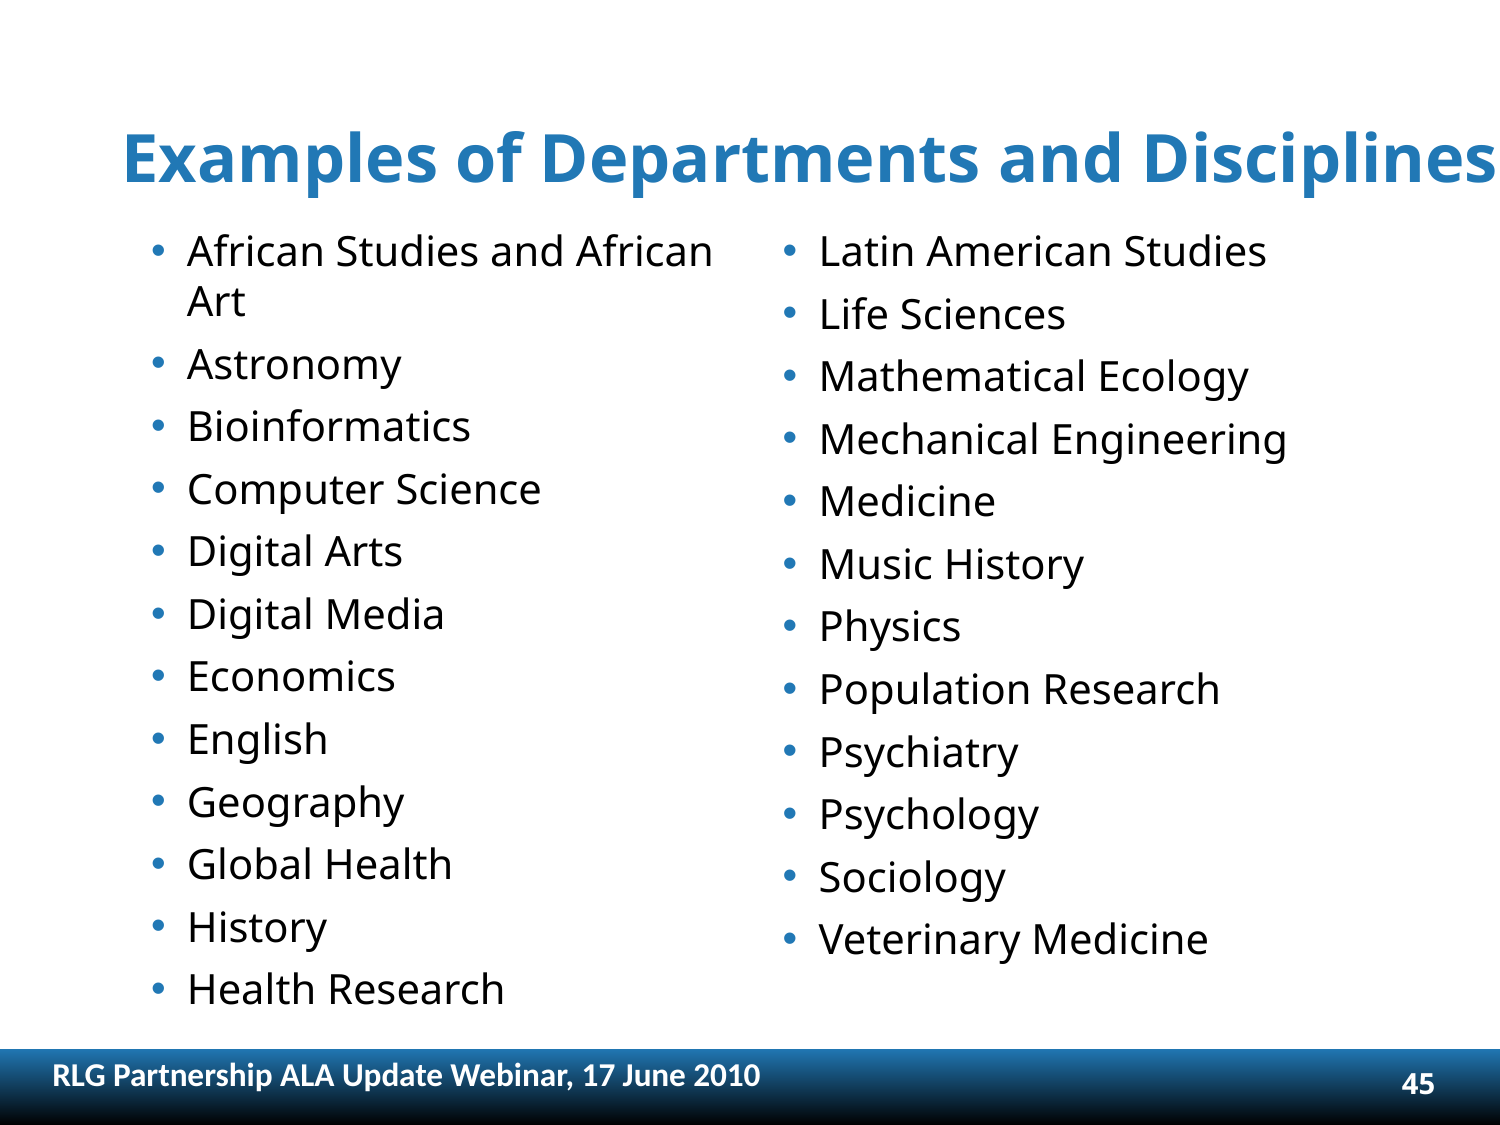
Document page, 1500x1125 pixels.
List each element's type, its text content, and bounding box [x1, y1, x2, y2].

list African Studies and African Art Astronomy Bioinformatics Computer Science Digital Arts Digital Media Economics English Geography Global Health History Health Research Latin American Studies Life Sciences Mathematical Ecology Mechanical Engineering Medicine Music History Physics Population Research Psychiatry Psychology Sociology Veterinary Medicine [148, 238, 1413, 995]
title Examples of Departments and Disciplines [121, 73, 1500, 238]
